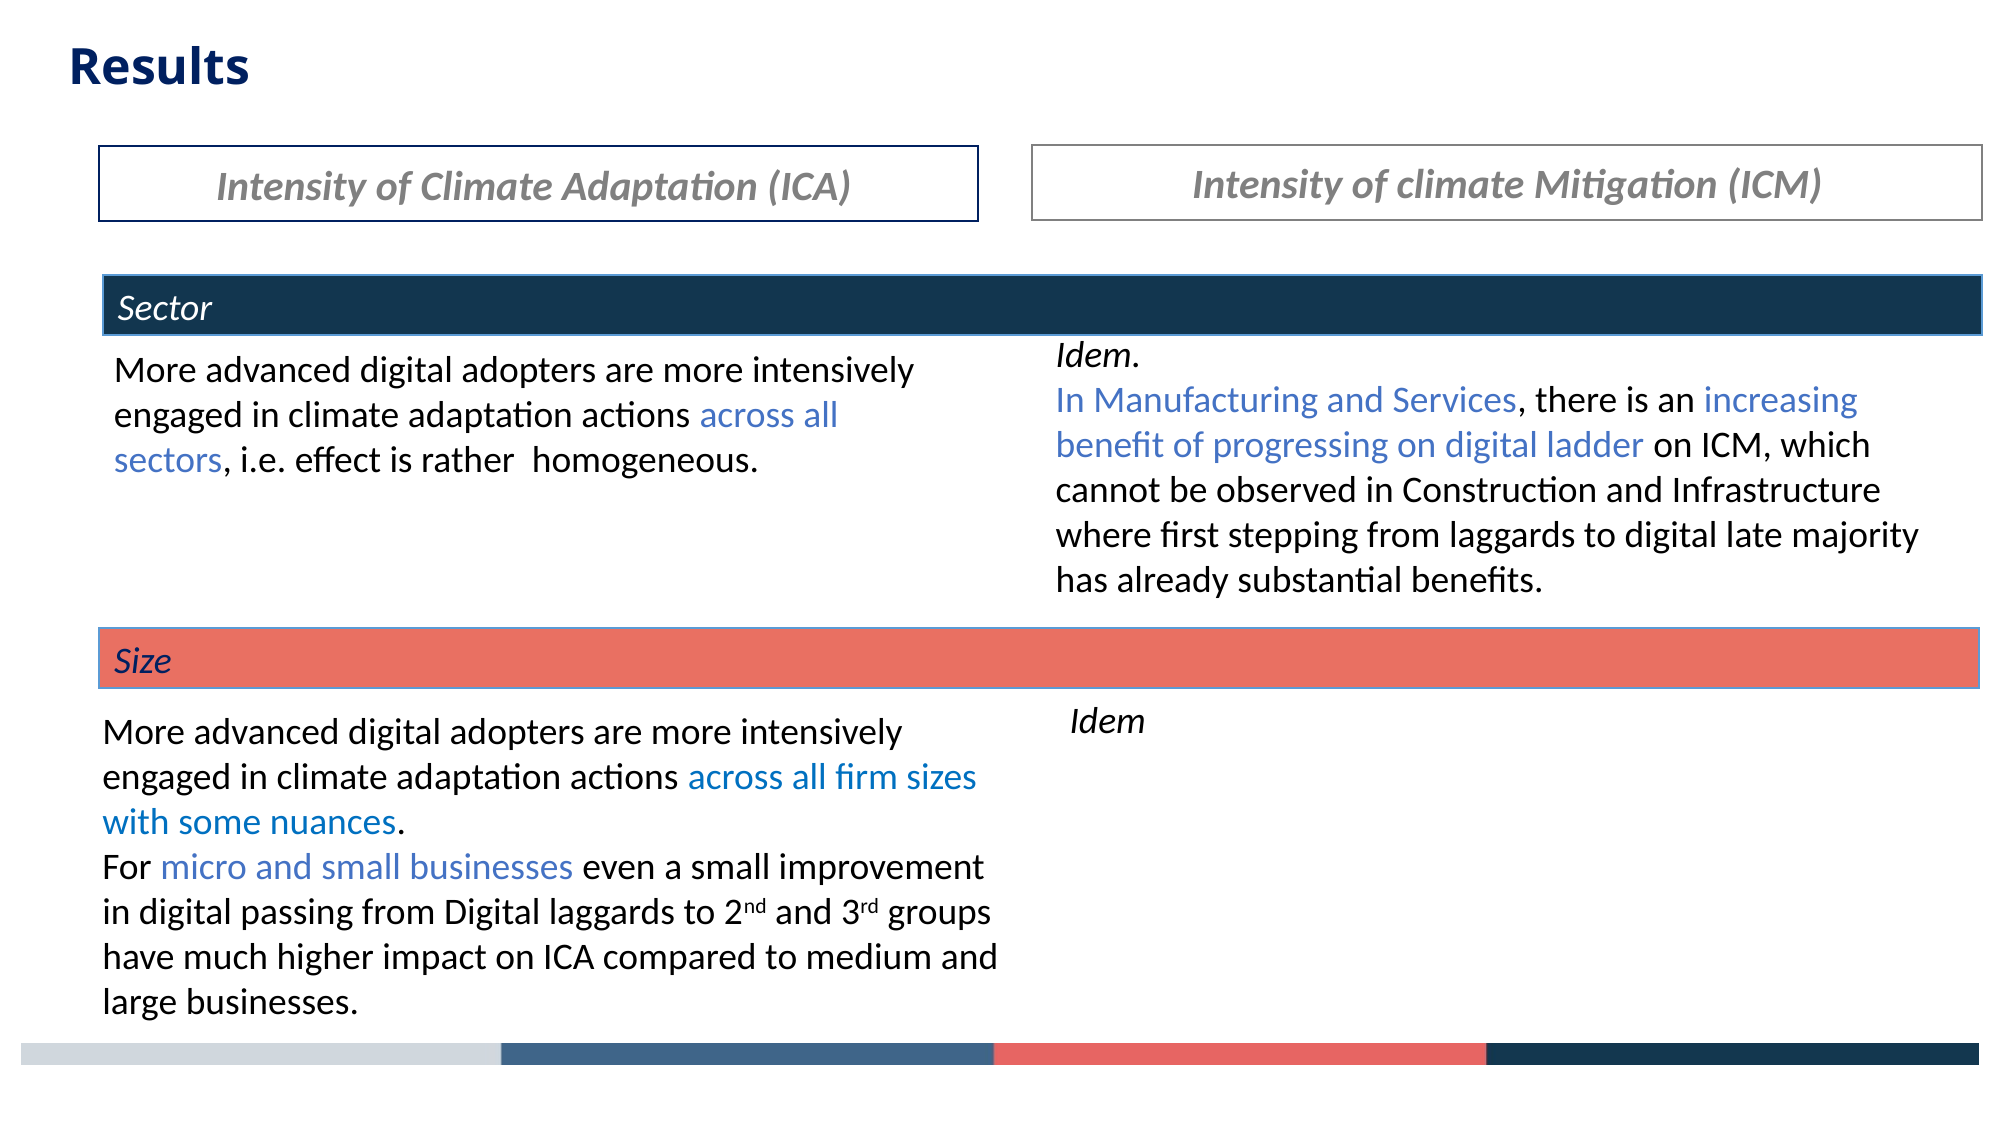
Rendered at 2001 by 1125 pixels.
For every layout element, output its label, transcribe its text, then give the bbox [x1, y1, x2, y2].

text_box Results [53, 27, 1296, 102]
text_box More advanced digital adopters are more intensively engaged in climate adaptation actions across all firm sizes with some nuances. For micro and small businesses even a small improvement in digital passing from Digital laggards to 2nd and 3rd groups have much higher impact on ICA compared to medium and large businesses. [87, 699, 1029, 1030]
text_box Size [98, 627, 1980, 689]
text_box Intensity of climate Mitigation (ICM) [1031, 144, 1983, 221]
text_box Intensity of Climate Adaptation (ICA) [98, 145, 979, 222]
text_box Idem. In Manufacturing and Services, there is an increasing benefit of progressing on digital ladder on ICM, which cannot be observed in Construction and Infrastructure where first stepping from laggards to digital late majority has already substantial benefits. [1040, 336, 1979, 608]
picture [21, 1043, 1979, 1065]
text_box Sector [102, 274, 1983, 336]
text_box Idem [1054, 689, 1968, 749]
text_box More advanced digital adopters are more intensively engaged in climate adaptation actions across all sectors, i.e. effect is rather homogeneous. [99, 337, 978, 487]
